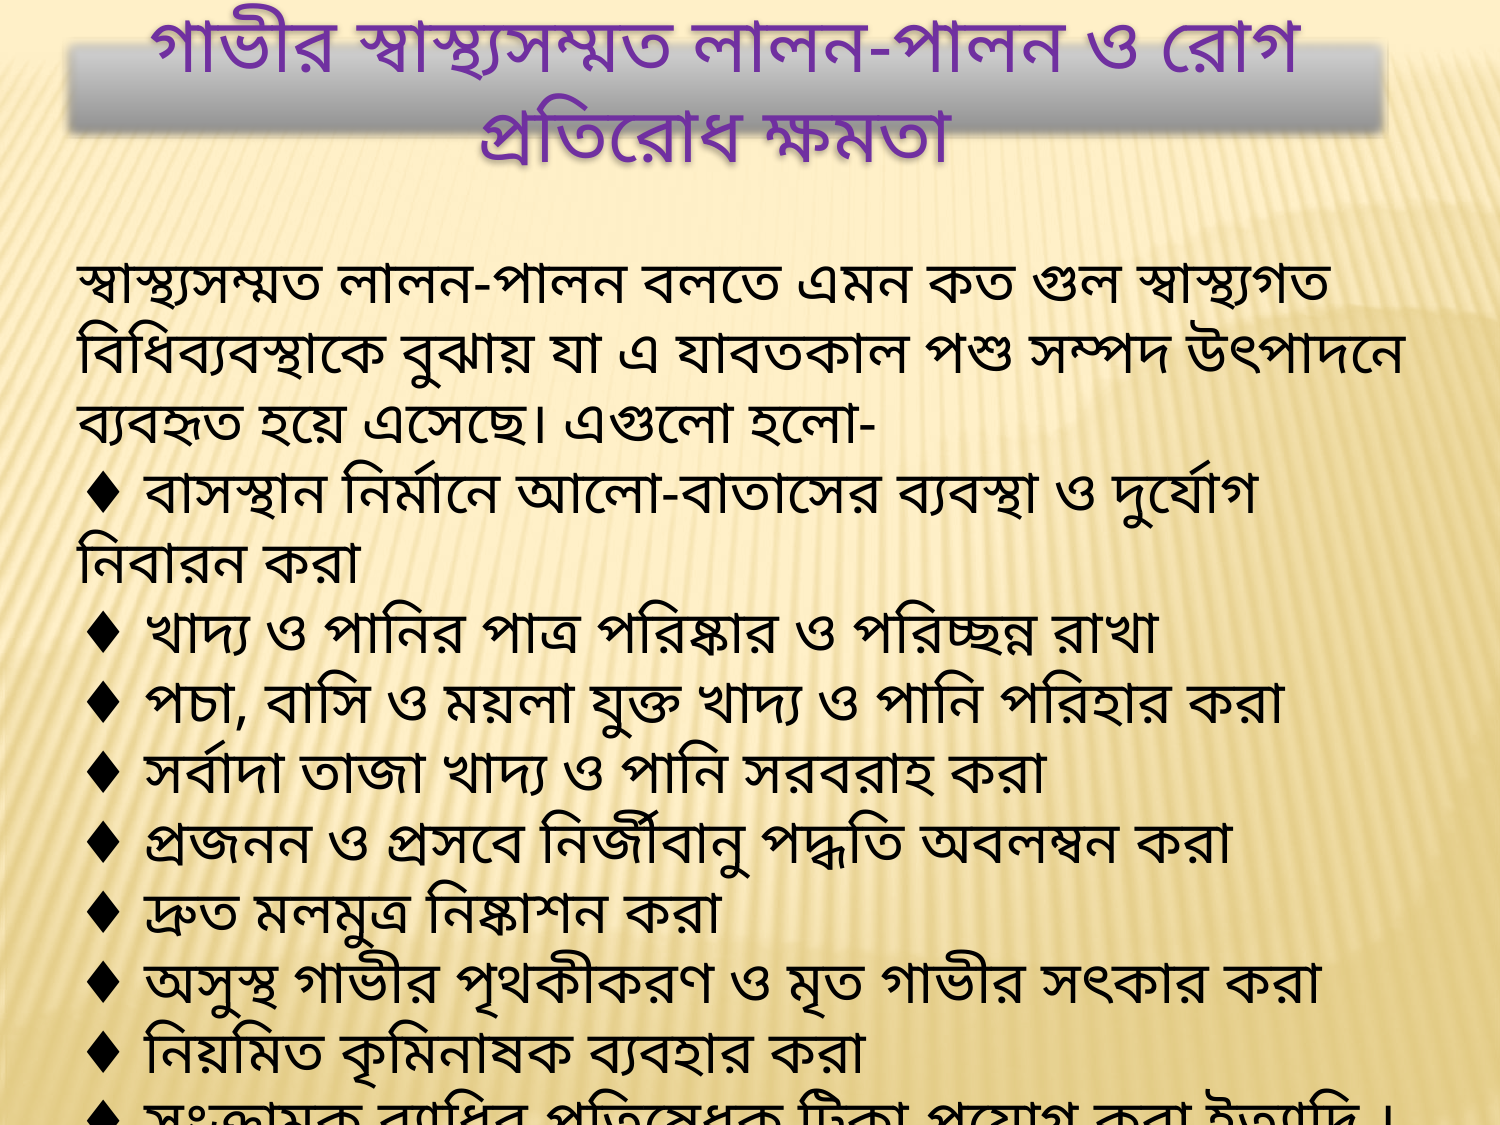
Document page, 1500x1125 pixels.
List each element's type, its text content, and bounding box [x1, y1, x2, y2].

text_box গাভীর স্বাস্থ্যসম্মত লালন-পালন ও রোগ প্রতিরোধ ক্ষমতা [77, 52, 1375, 125]
text_box স্বাস্থ্যসম্মত লালন-পালন বলতে এমন কত গুল স্বাস্থ্যগত বিধিব্যবস্থাকে বুঝায় যা এ যাবতকাল পশু সম্পদ উৎপাদনে ব্যবহৃত হয়ে এসেছে। এগুলো হলো- ♦ বাসস্থান নির্মানে আলো-বাতাসের ব্যবস্থা ও দুর্যোগ নিবারন করা ♦ খাদ্য ও পানির পাত্র পরিষ্কার ও পরিচ্ছন্ন রাখা ♦ পচা, বাসি ও ময়লা যুক্ত খাদ্য ও পানি পরিহার করা ♦ সর্বাদা তাজা খাদ্য ও পানি সরবরাহ করা ♦ প্রজনন ও প্রসবে নির্জীবানু পদ্ধতি অবলম্বন করা ♦ দ্রুত মলমুত্র নিষ্কাশন করা ♦ অসুস্থ গাভীর পৃথকীকরণ ও মৃত গাভীর সৎকার করা ♦ নিয়মিত কৃমিনাষক ব্যবহার করা ♦ সংক্রামক ব্যাধির প্রতিষেধক টিকা প্রয়োগ করা ইত্যাদি । [62, 237, 1438, 1125]
